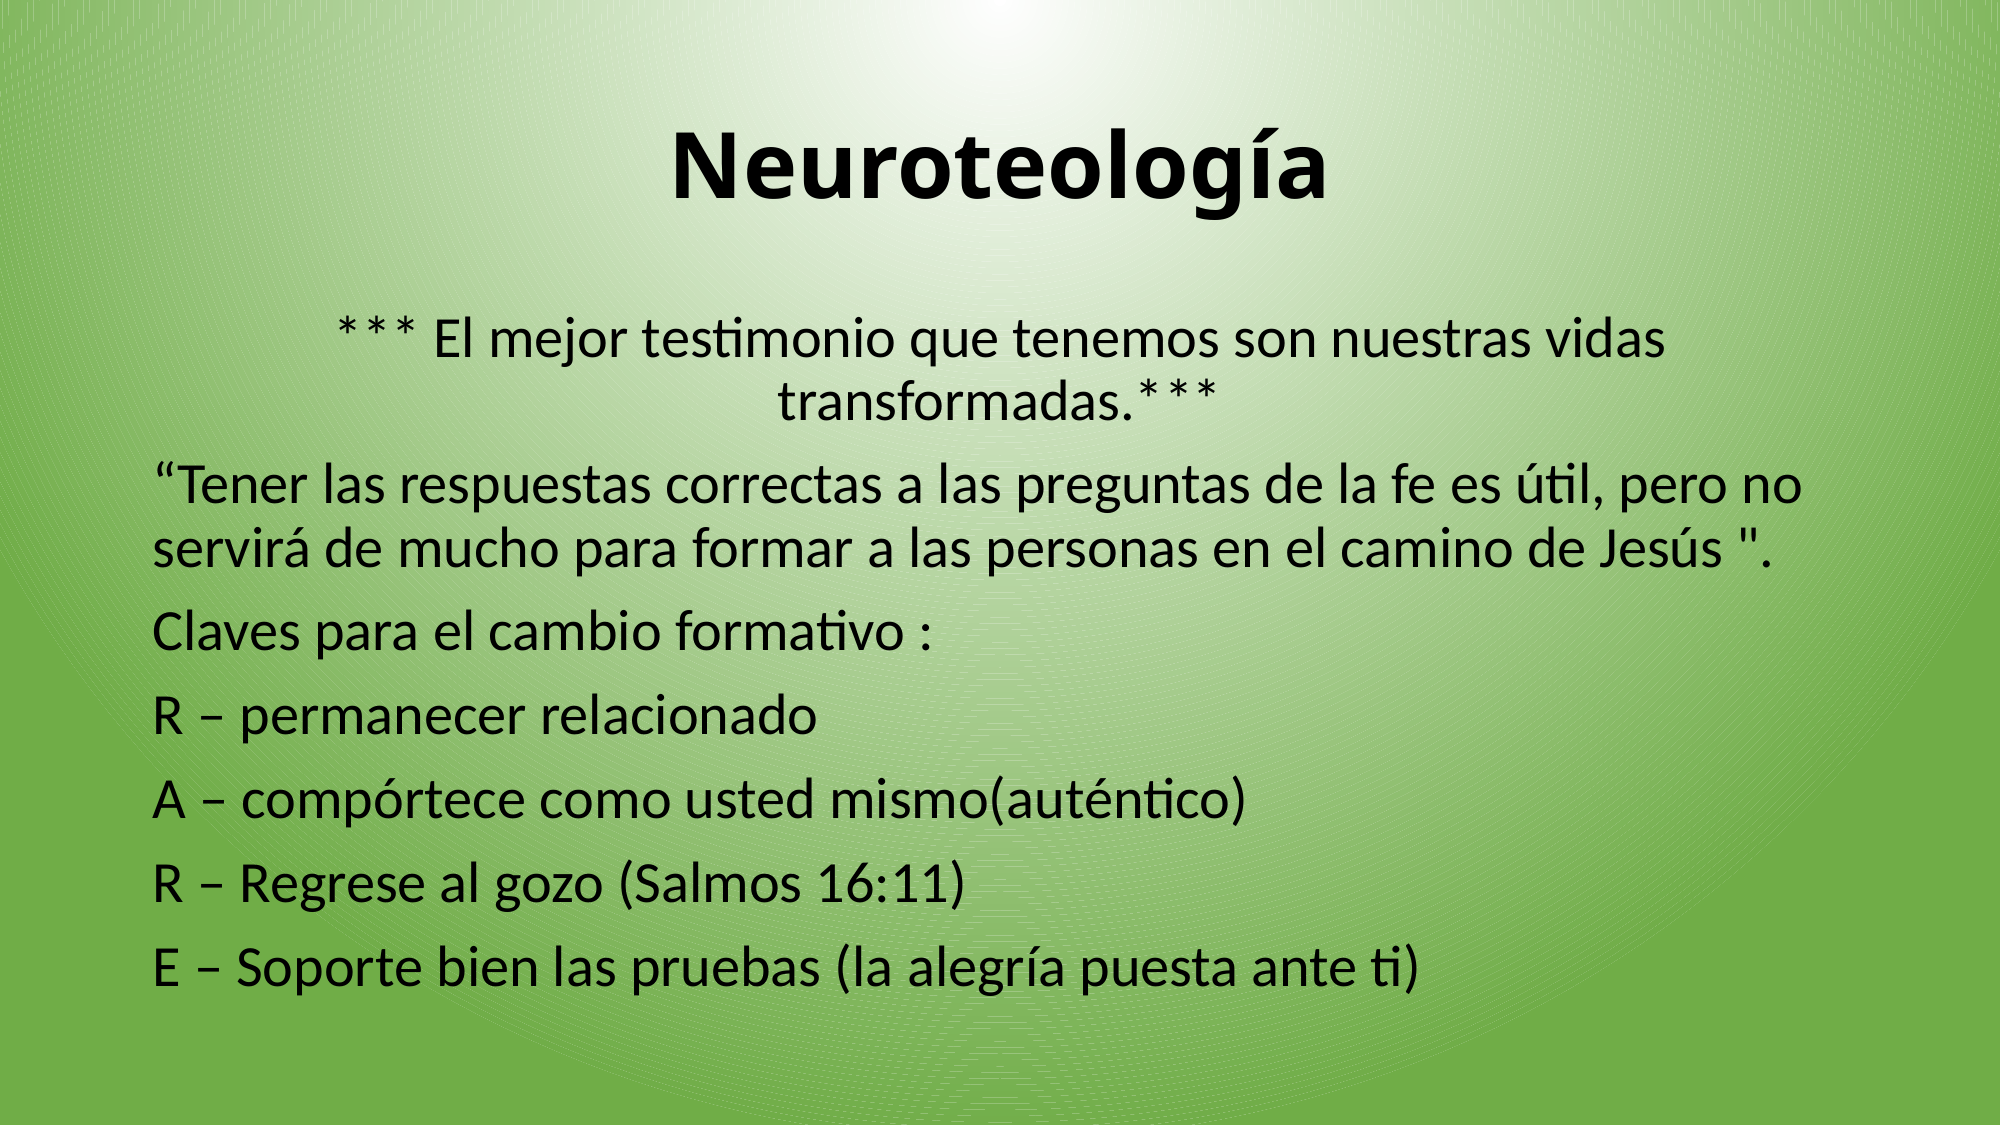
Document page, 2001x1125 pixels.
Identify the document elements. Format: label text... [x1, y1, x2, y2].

list *** El mejor testimonio que tenemos son nuestras vidas transformadas.*** “Tener las respuestas correctas a las preguntas de la fe es útil, pero no servirá de mucho para formar a las personas en el camino de Jesús ". Claves para el cambio formativo : R – permanecer relacionado A – compórtece como usted mismo(auténtico) R – Regrese al gozo (Salmos 16:11) E – Soporte bien las pruebas (la alegría puesta ante ti) [137, 299, 1863, 1014]
title Neuroteología [137, 59, 1863, 278]
